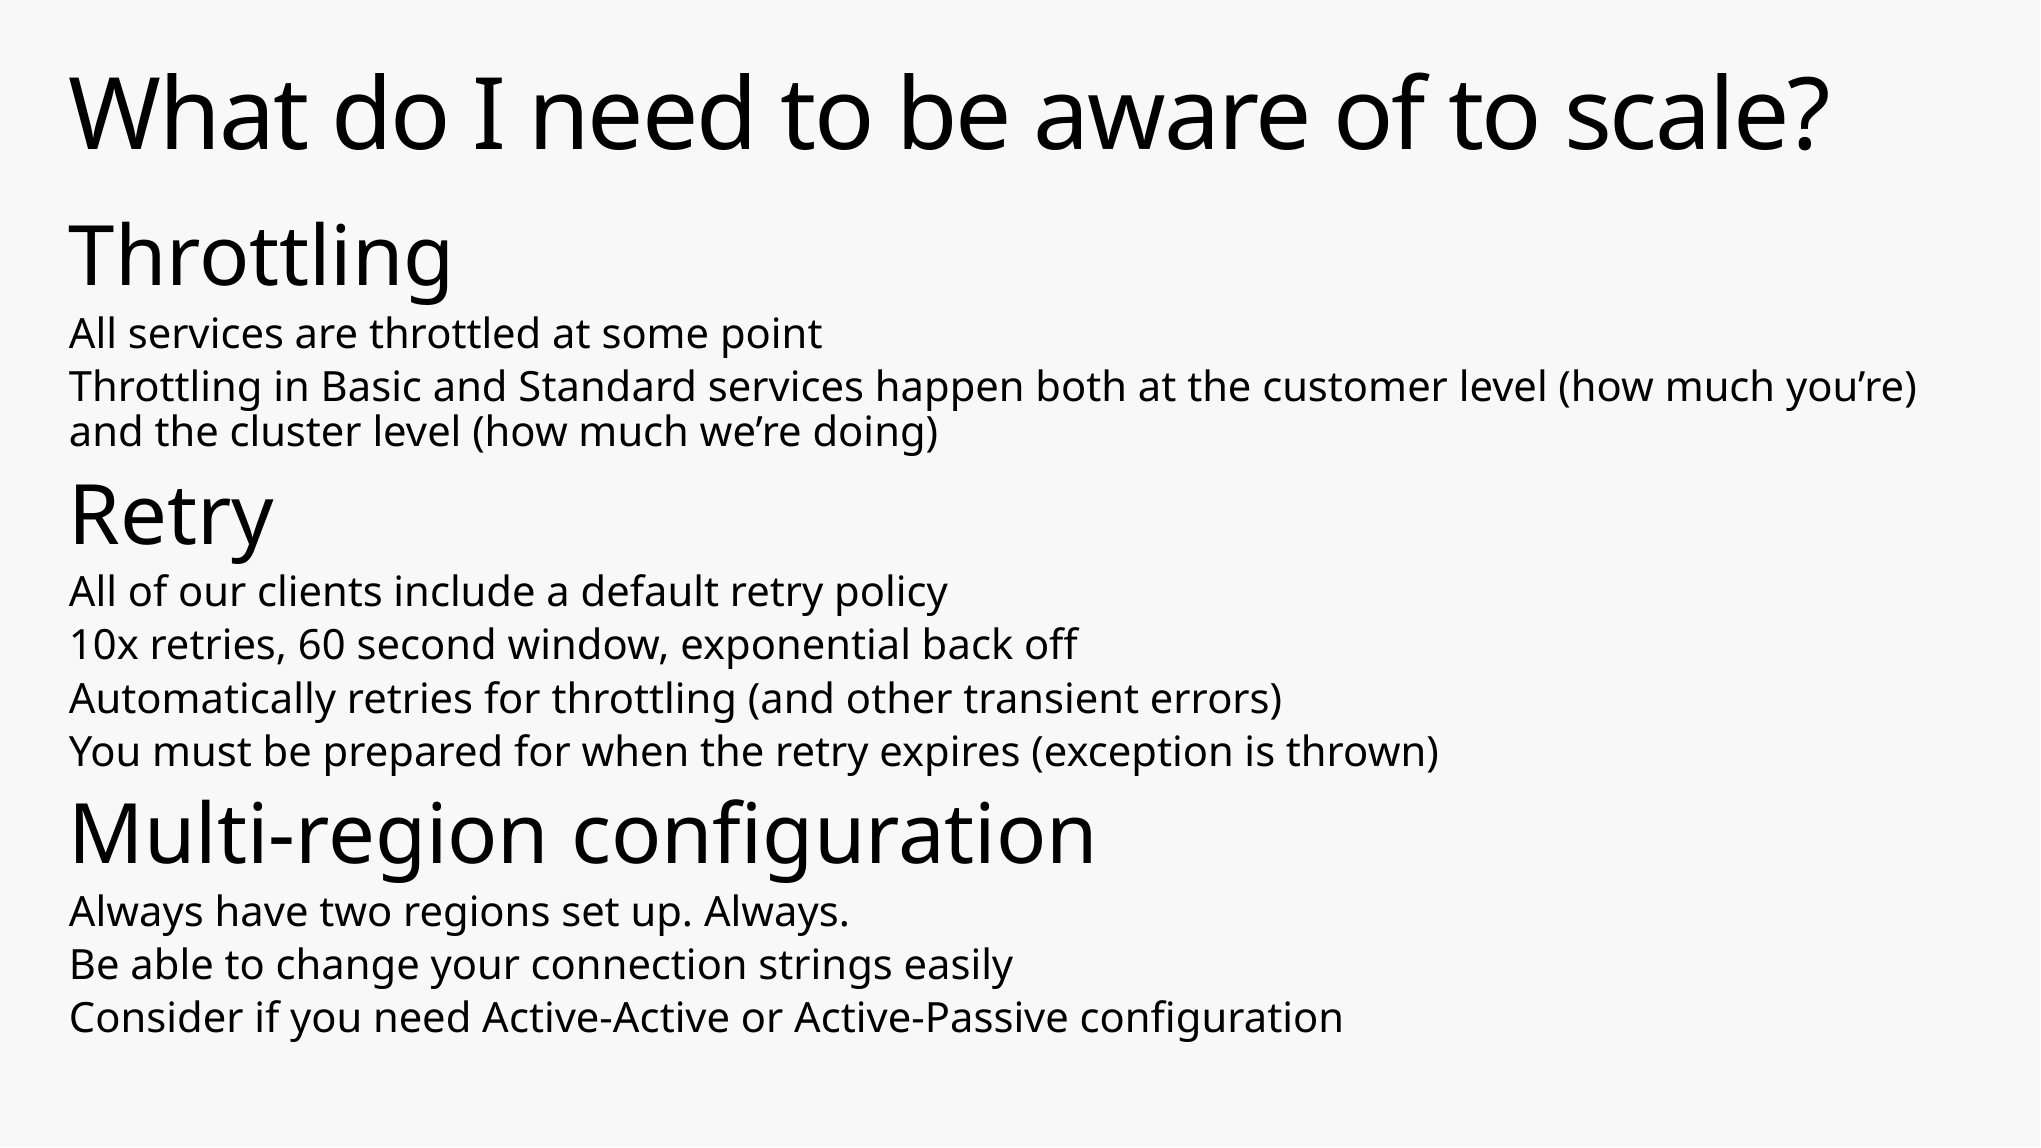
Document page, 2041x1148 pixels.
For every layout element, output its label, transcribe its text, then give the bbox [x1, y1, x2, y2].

title What do I need to be aware of to scale? [45, 48, 1996, 198]
list Throttling All services are throttled at some point Throttling in Basic and Standard services happen both at the customer level (how much you’re) and the cluster level (how much we’re doing) Retry All of our clients include a default retry policy 10x retries, 60 second window, exponential back off Automatically retries for throttling (and other transient errors) You must be prepared for when the retry expires (exception is thrown) Multi-region configuration Always have two regions set up. Always. Be able to change your connection strings easily Consider if you need Active-Active or Active-Passive configuration [45, 198, 1996, 1088]
